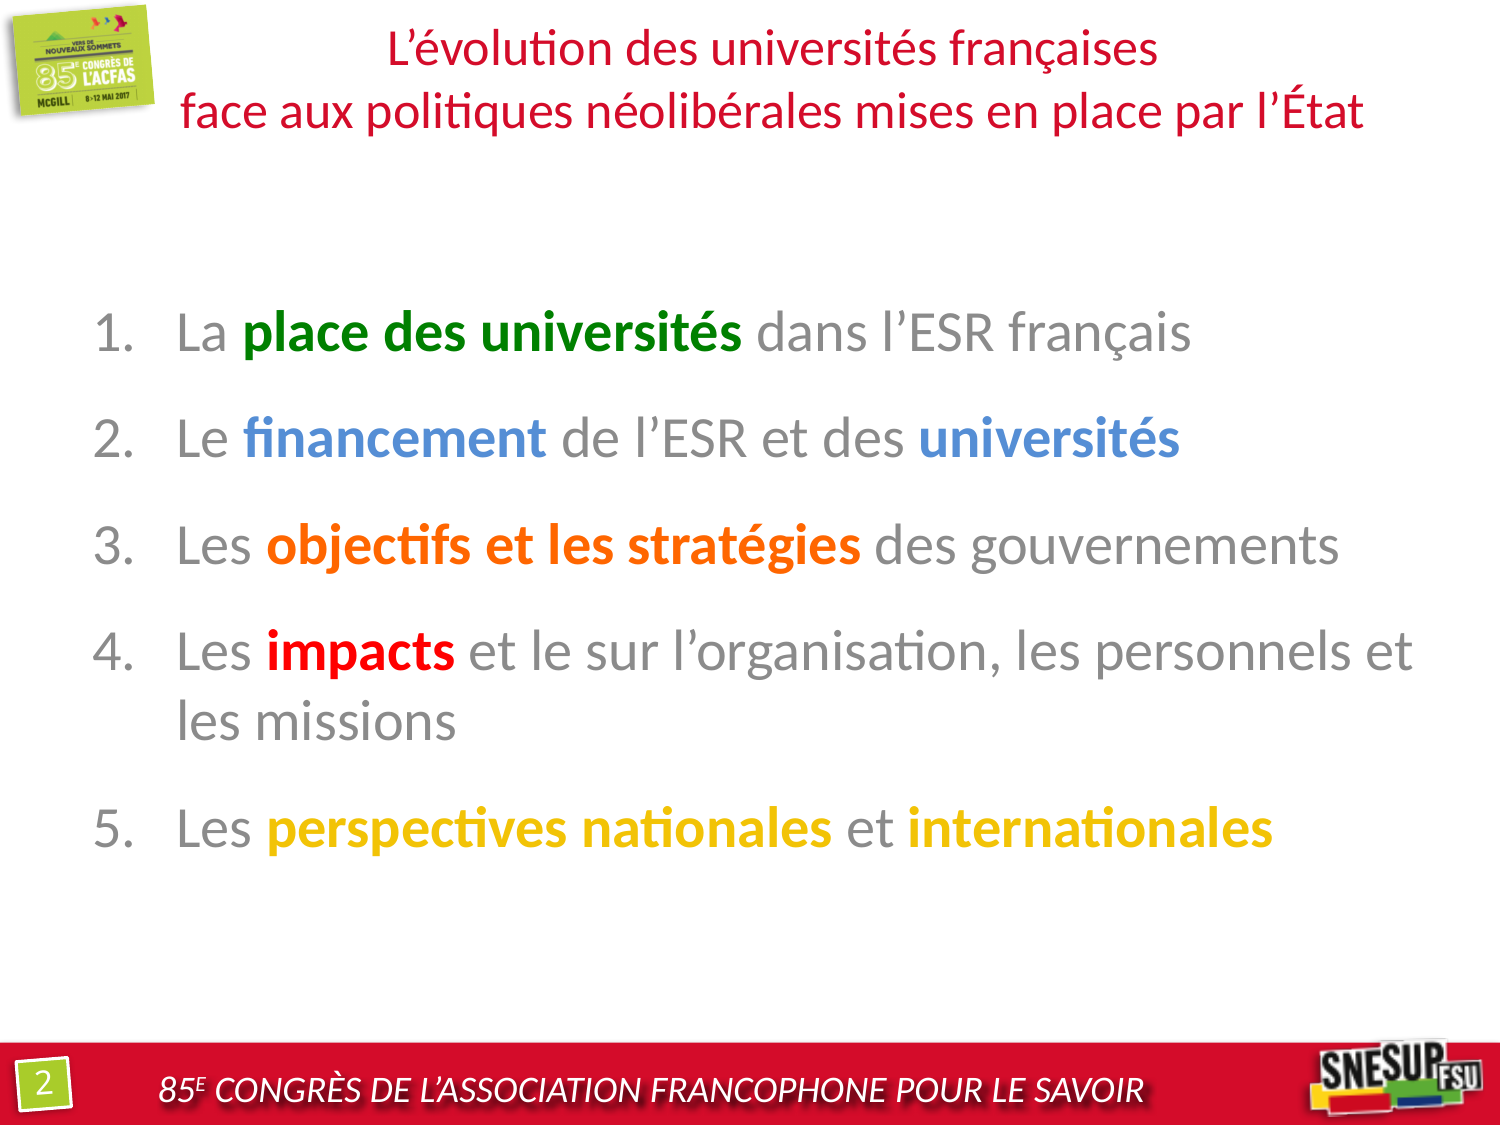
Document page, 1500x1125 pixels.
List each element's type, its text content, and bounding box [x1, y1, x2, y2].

title L’évolution des universités françaises face aux politiques néolibérales mises en place par l’État [58, 0, 1500, 153]
picture [13, 13, 51, 116]
slide_number 2 [3, 1050, 85, 1117]
subtitle La place des universités dans l’ESR français Le financement de l’ESR et des universités Les objectifs et les stratégies des gouvernements Les impacts et le sur l’organisation, les personnels et les missions Les perspectives nationales et internationales [77, 285, 1450, 925]
picture [1308, 1037, 1486, 1117]
